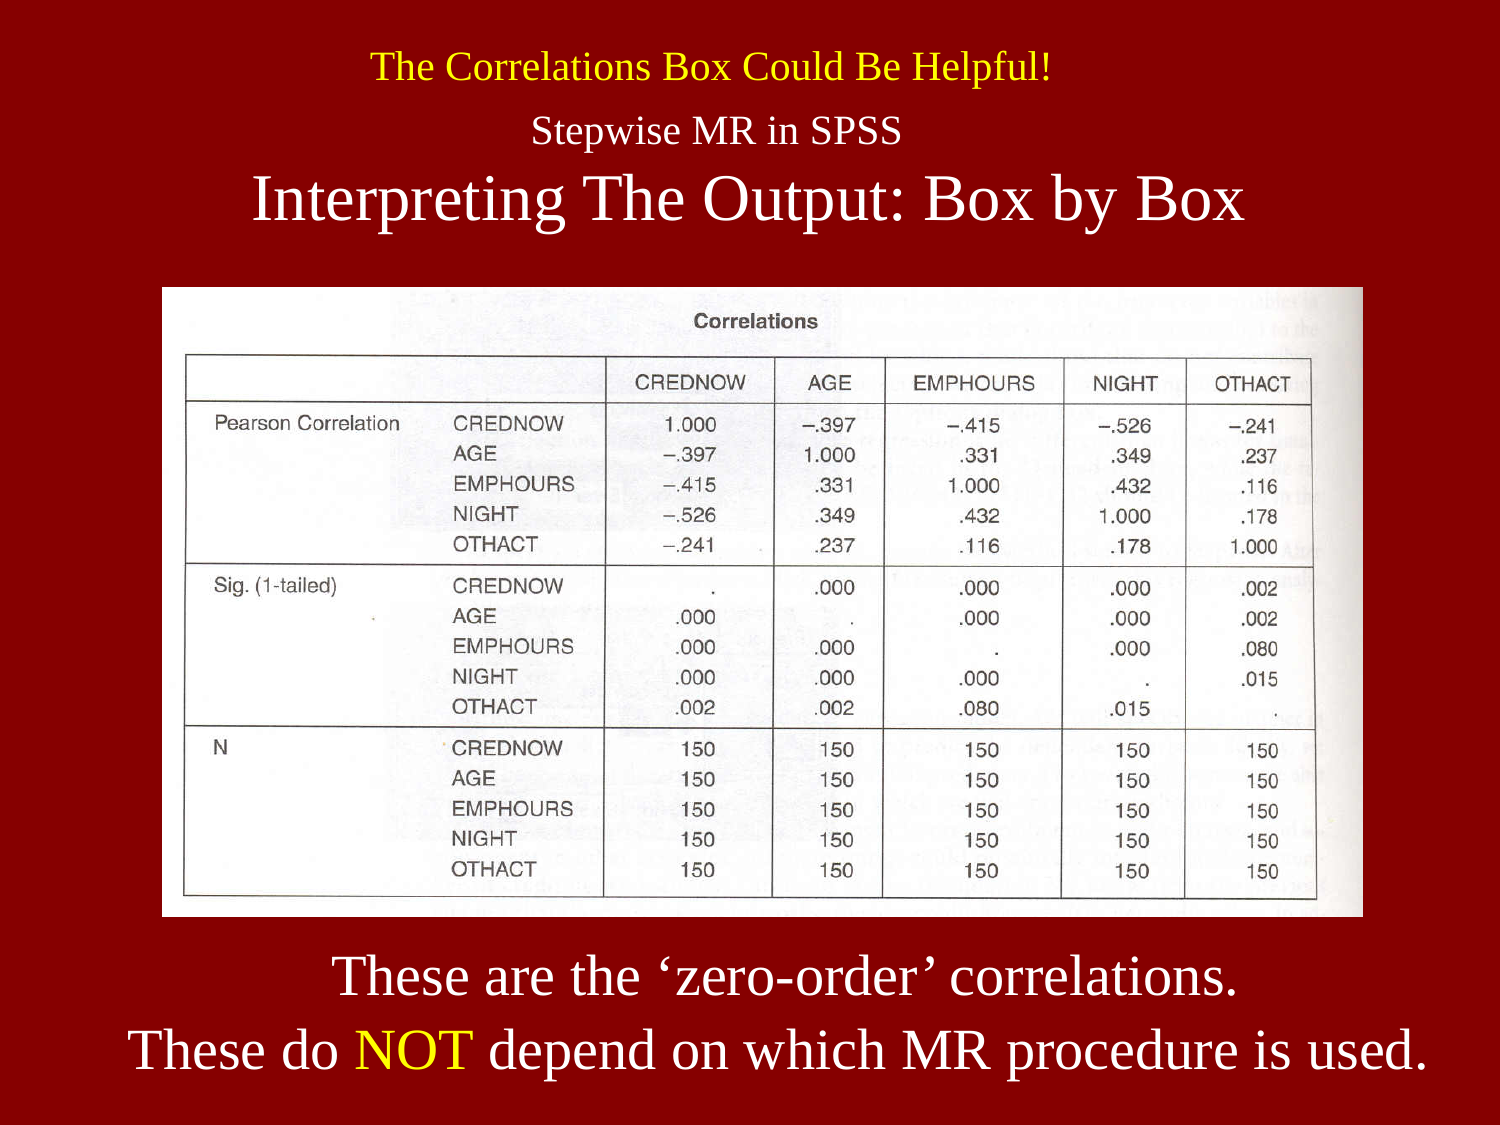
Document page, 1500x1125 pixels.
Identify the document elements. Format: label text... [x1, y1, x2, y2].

picture [162, 287, 1363, 918]
title Interpreting The Output: Box by Box [112, 99, 1388, 288]
text_box These are the ‘zero-order’ correlations. These do NOT depend on which MR procedure is used. [57, 937, 1500, 1090]
text_box The Correlations Box Could Be Helpful! [354, 37, 1192, 98]
text_box Stepwise MR in SPSS [515, 101, 1031, 161]
